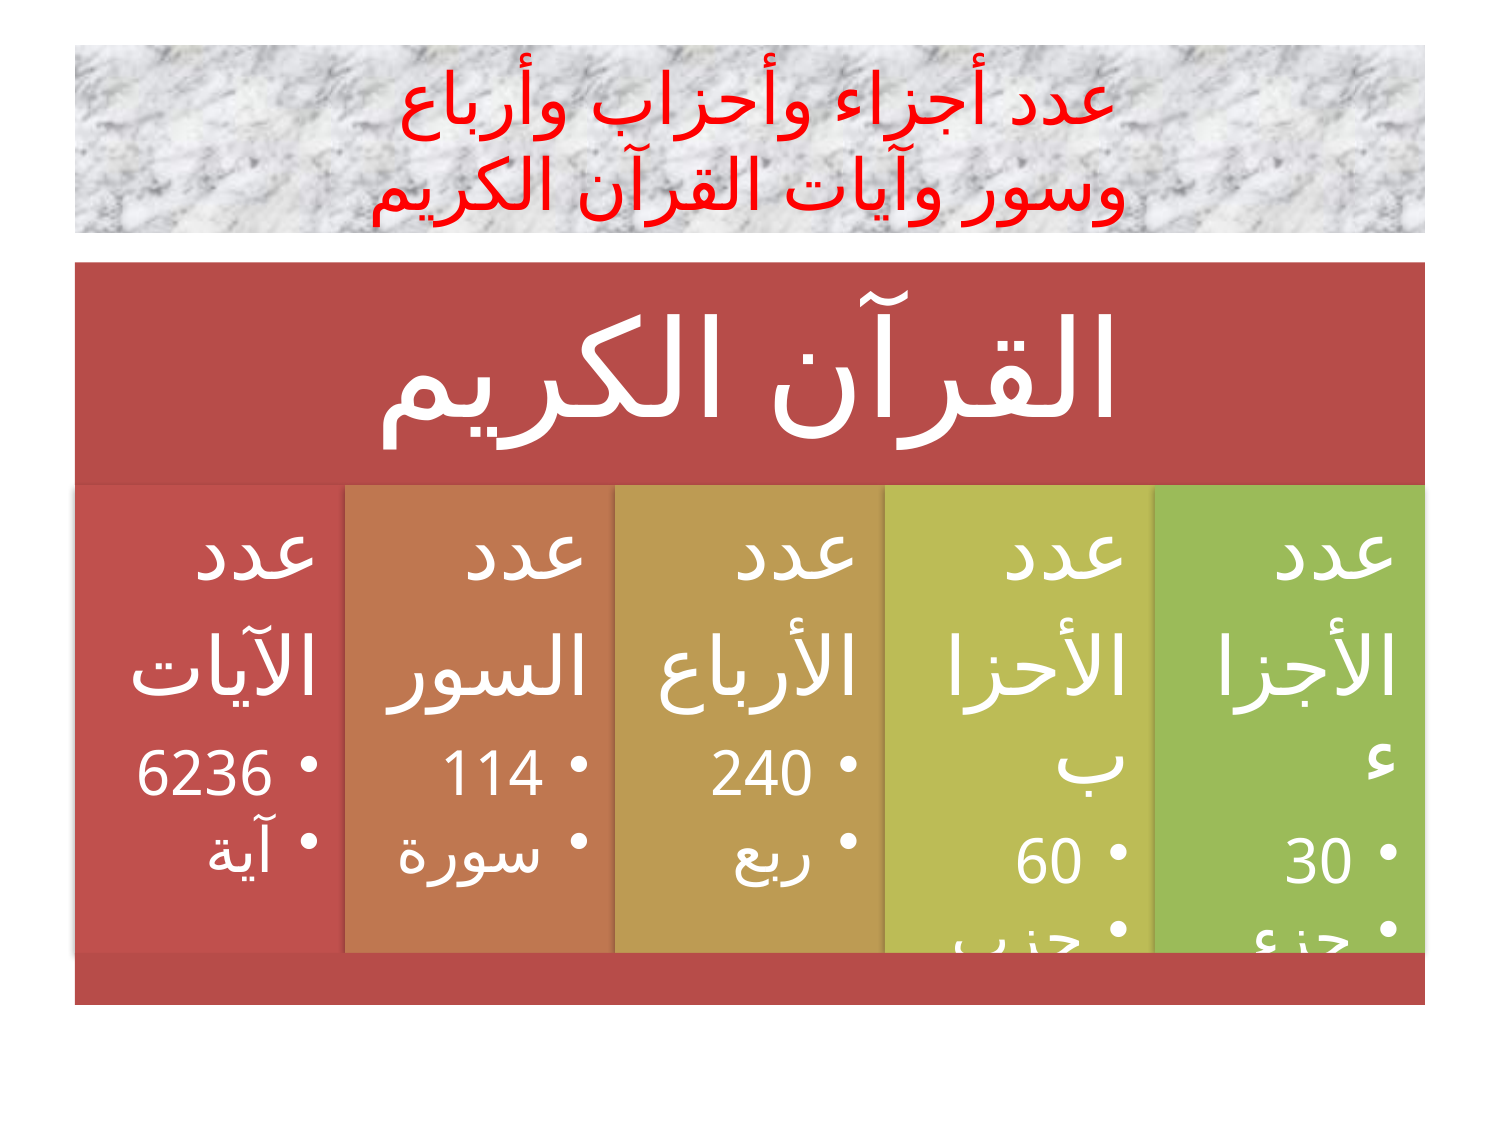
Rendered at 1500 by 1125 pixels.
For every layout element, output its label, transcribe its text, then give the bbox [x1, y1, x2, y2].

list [74, 262, 1426, 1006]
title عدد أجزاء وأحزاب وأرباع وسور وآيات القرآن الكريم [75, 45, 1425, 233]
